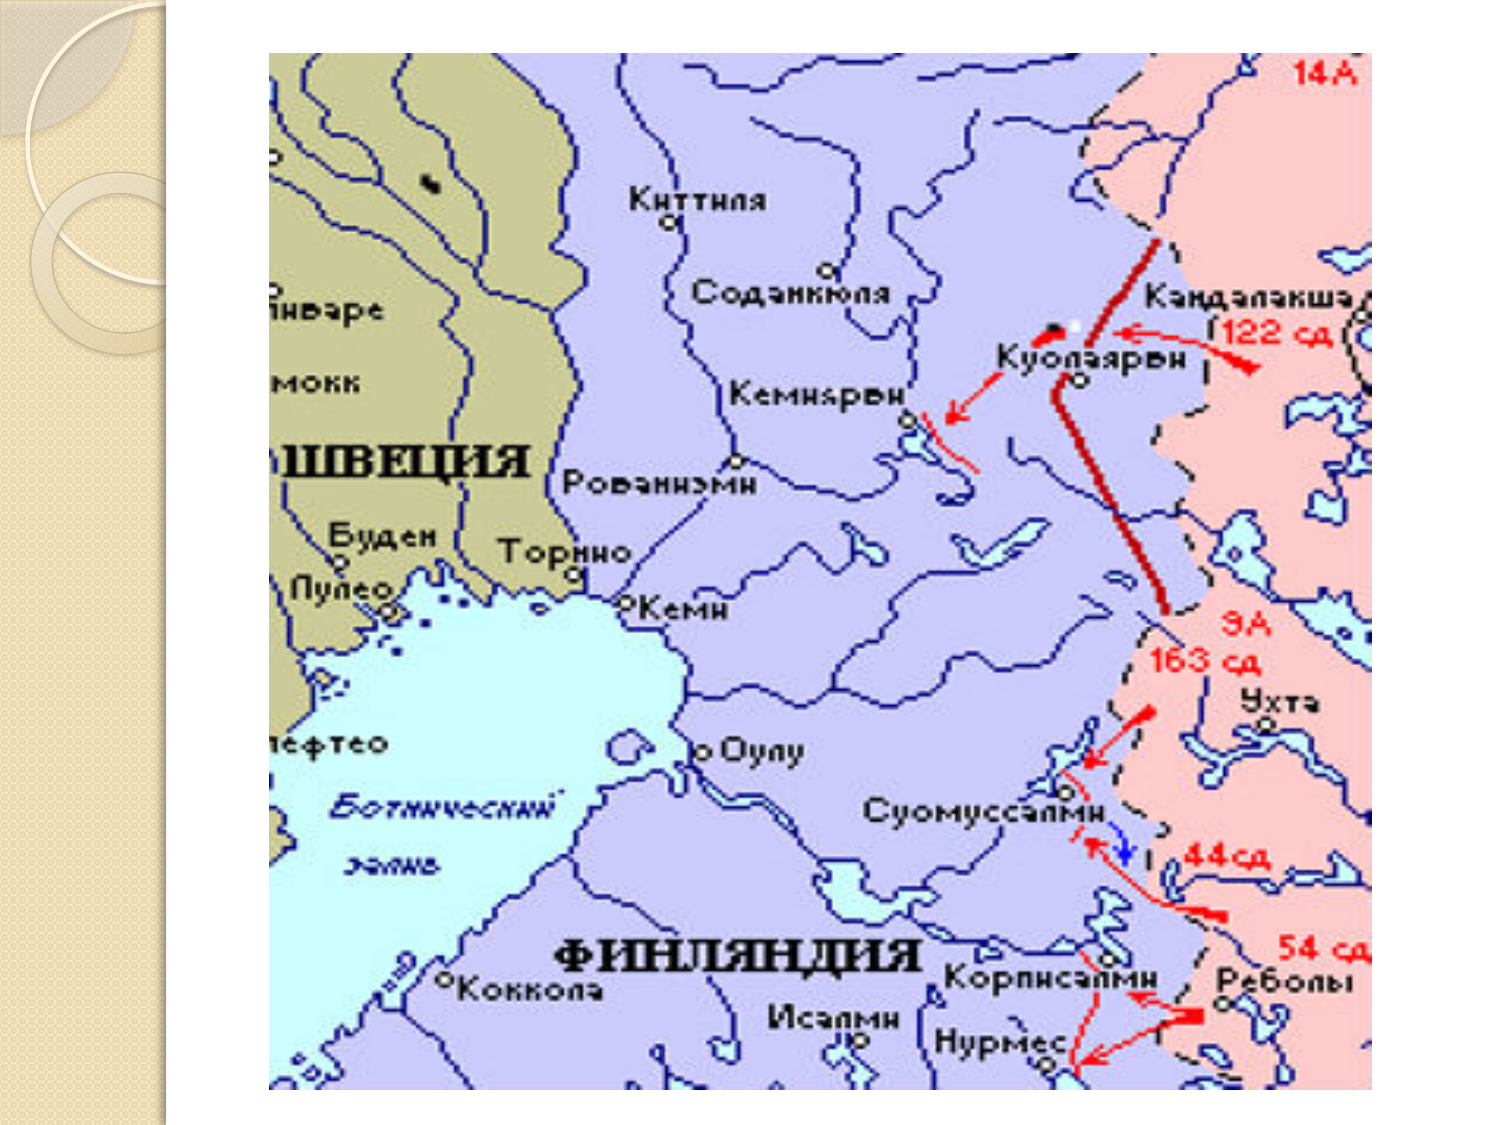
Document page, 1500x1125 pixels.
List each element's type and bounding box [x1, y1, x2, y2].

picture [269, 53, 1372, 1091]
